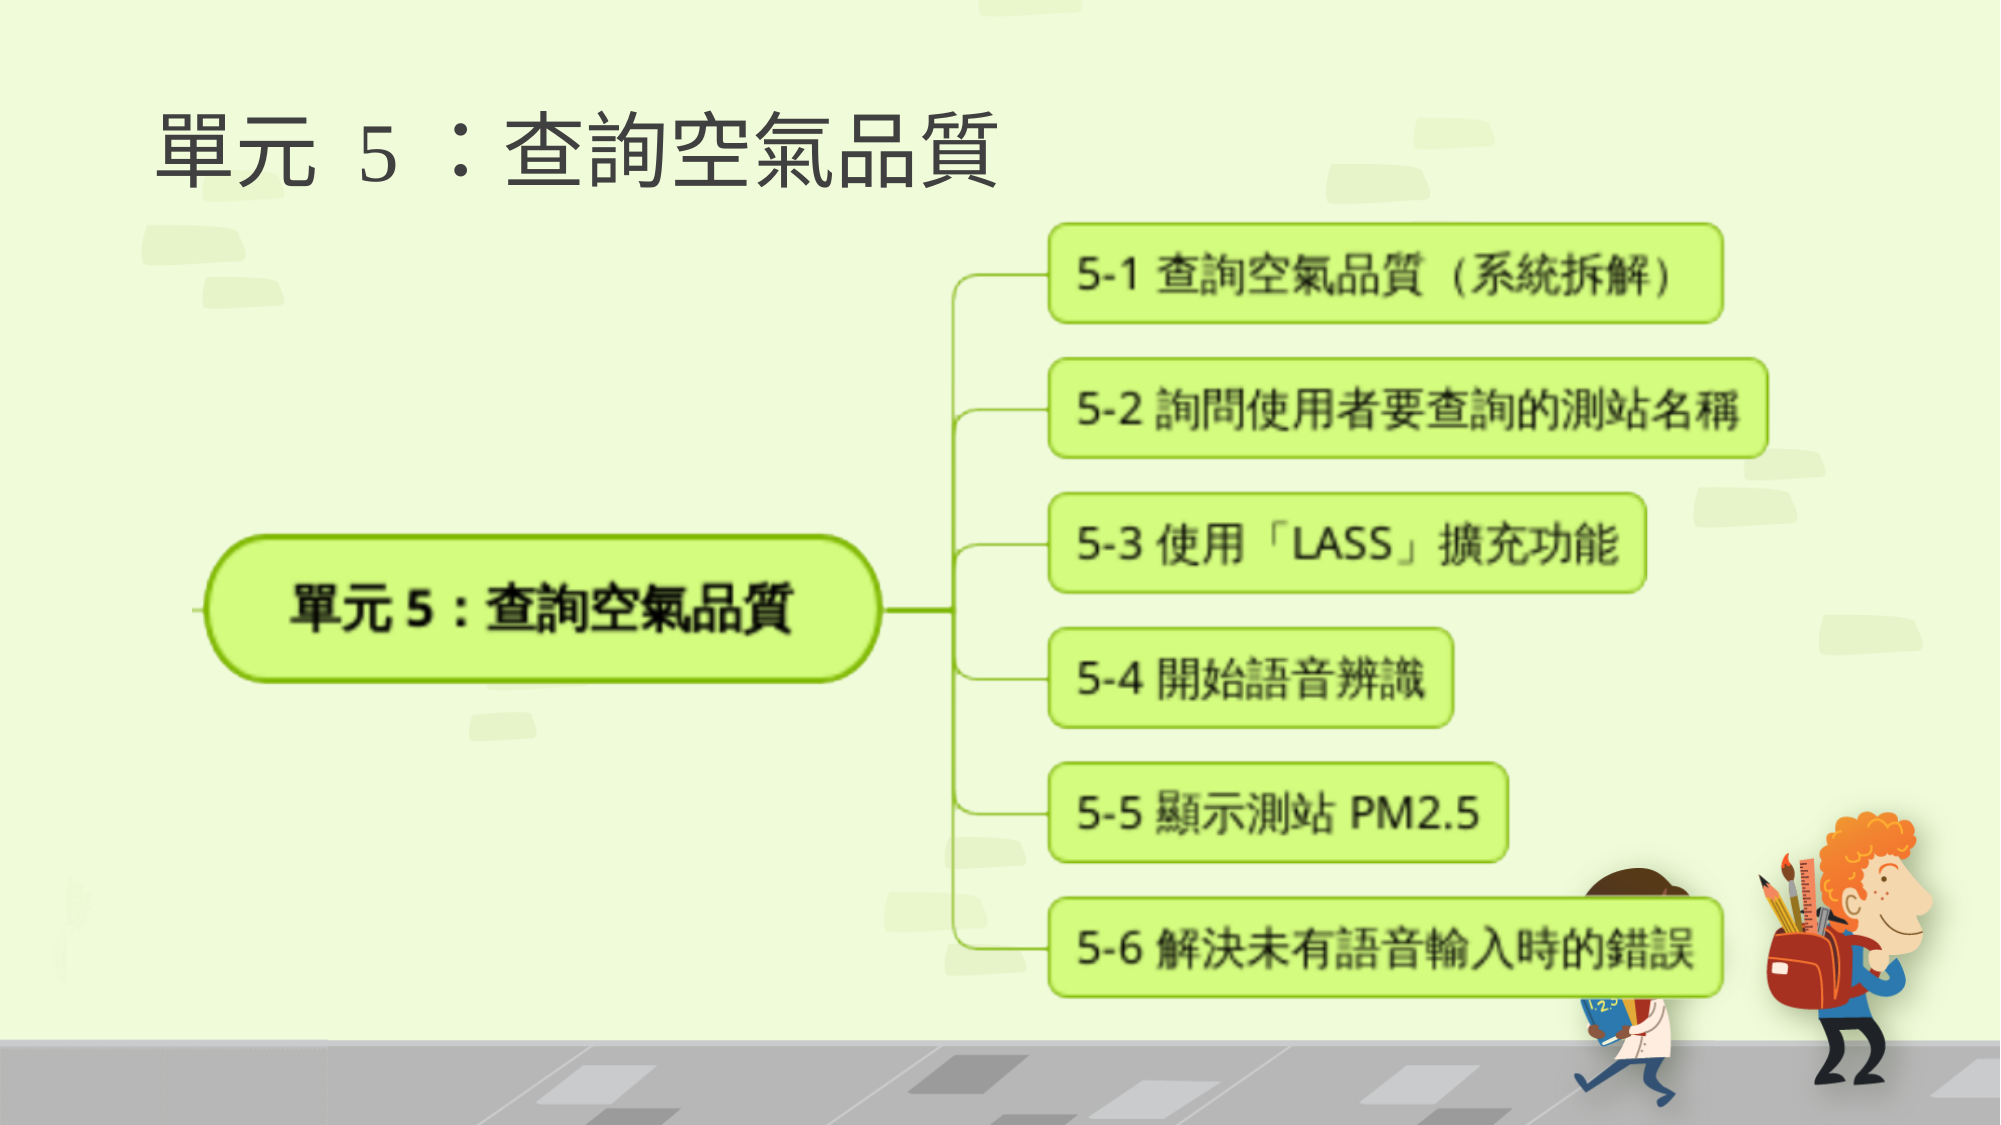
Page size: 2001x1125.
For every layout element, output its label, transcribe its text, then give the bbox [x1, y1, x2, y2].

title 單元 5：查詢空氣品質 [137, 59, 1750, 238]
picture [0, 0, 2000, 1125]
